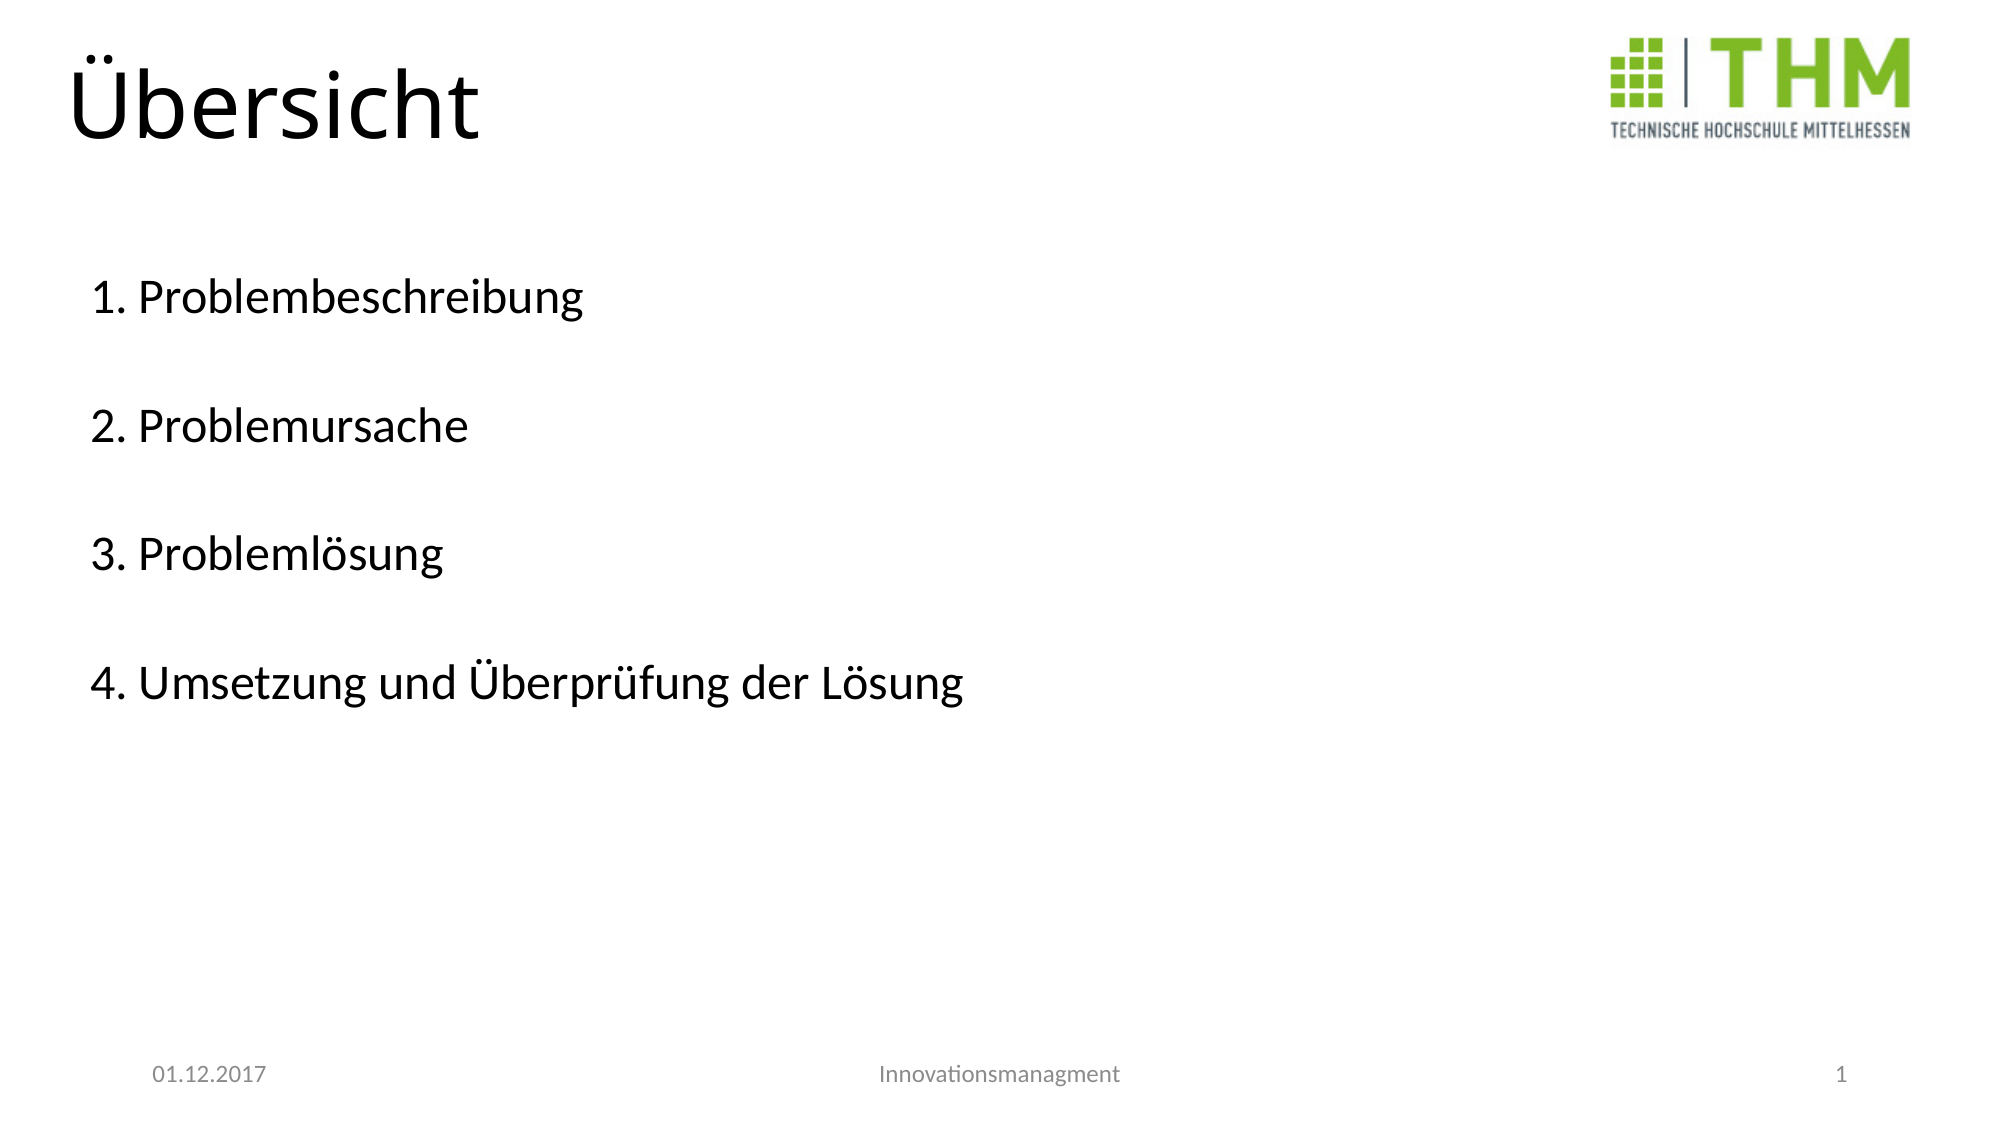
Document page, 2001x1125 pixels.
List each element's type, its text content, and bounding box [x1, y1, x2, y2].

footer Innovationsmanagment [662, 1042, 1338, 1103]
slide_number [137, 1042, 588, 1103]
picture [1536, 0, 1982, 172]
title Übersicht [0, 0, 547, 218]
slide_number 1 [1412, 1042, 1863, 1103]
text_box 1. Problembeschreibung 2. Problemursache 3. Problemlösung 4. Umsetzung und Überprüfung der Lösung [0, 262, 1725, 977]
